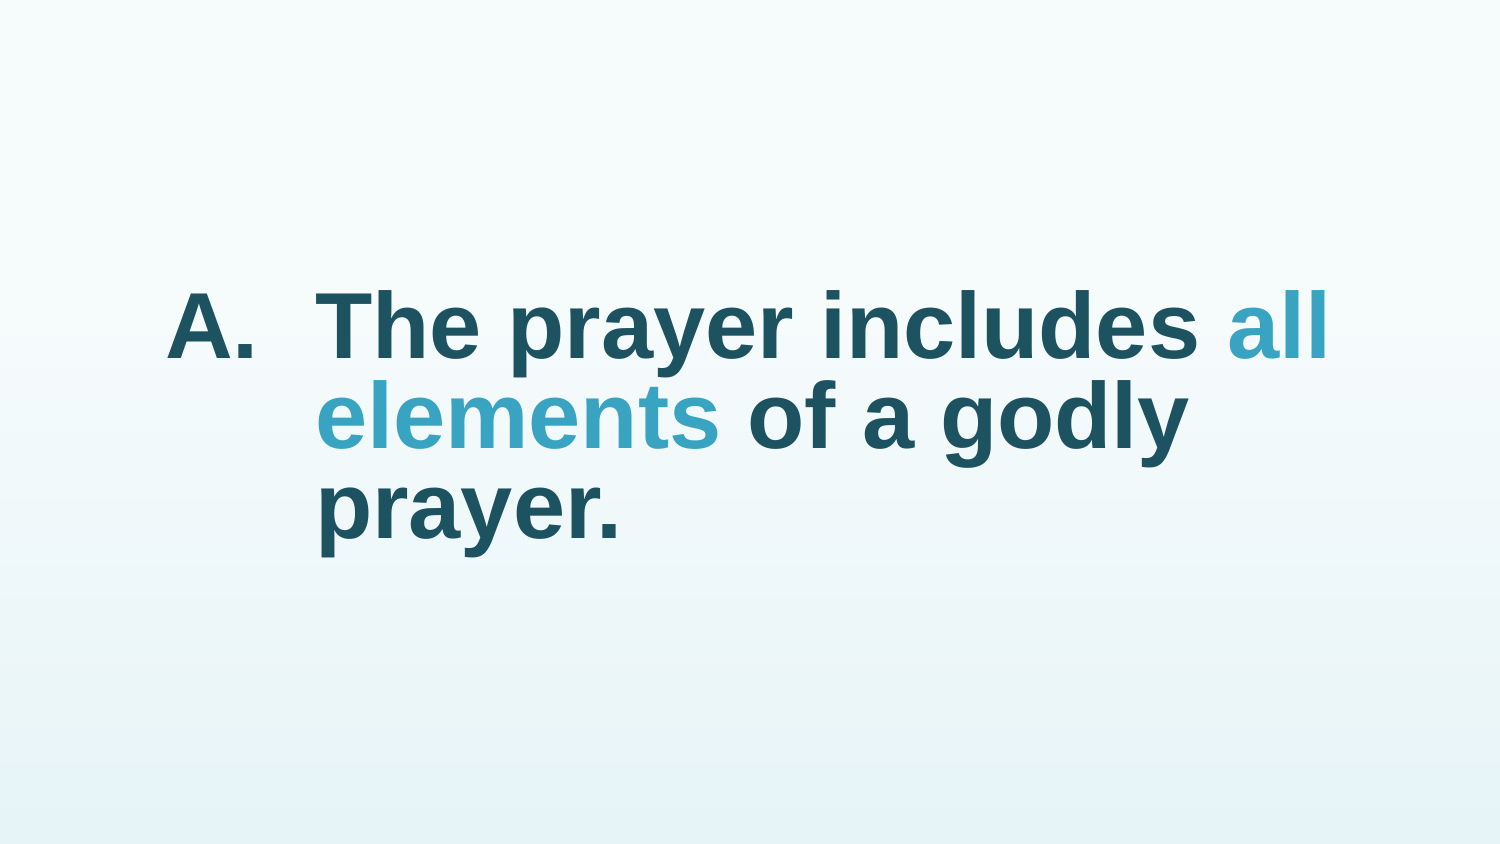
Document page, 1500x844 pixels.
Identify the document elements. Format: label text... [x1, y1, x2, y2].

title A. The prayer includes all elements of a godly prayer. [150, 334, 1423, 510]
